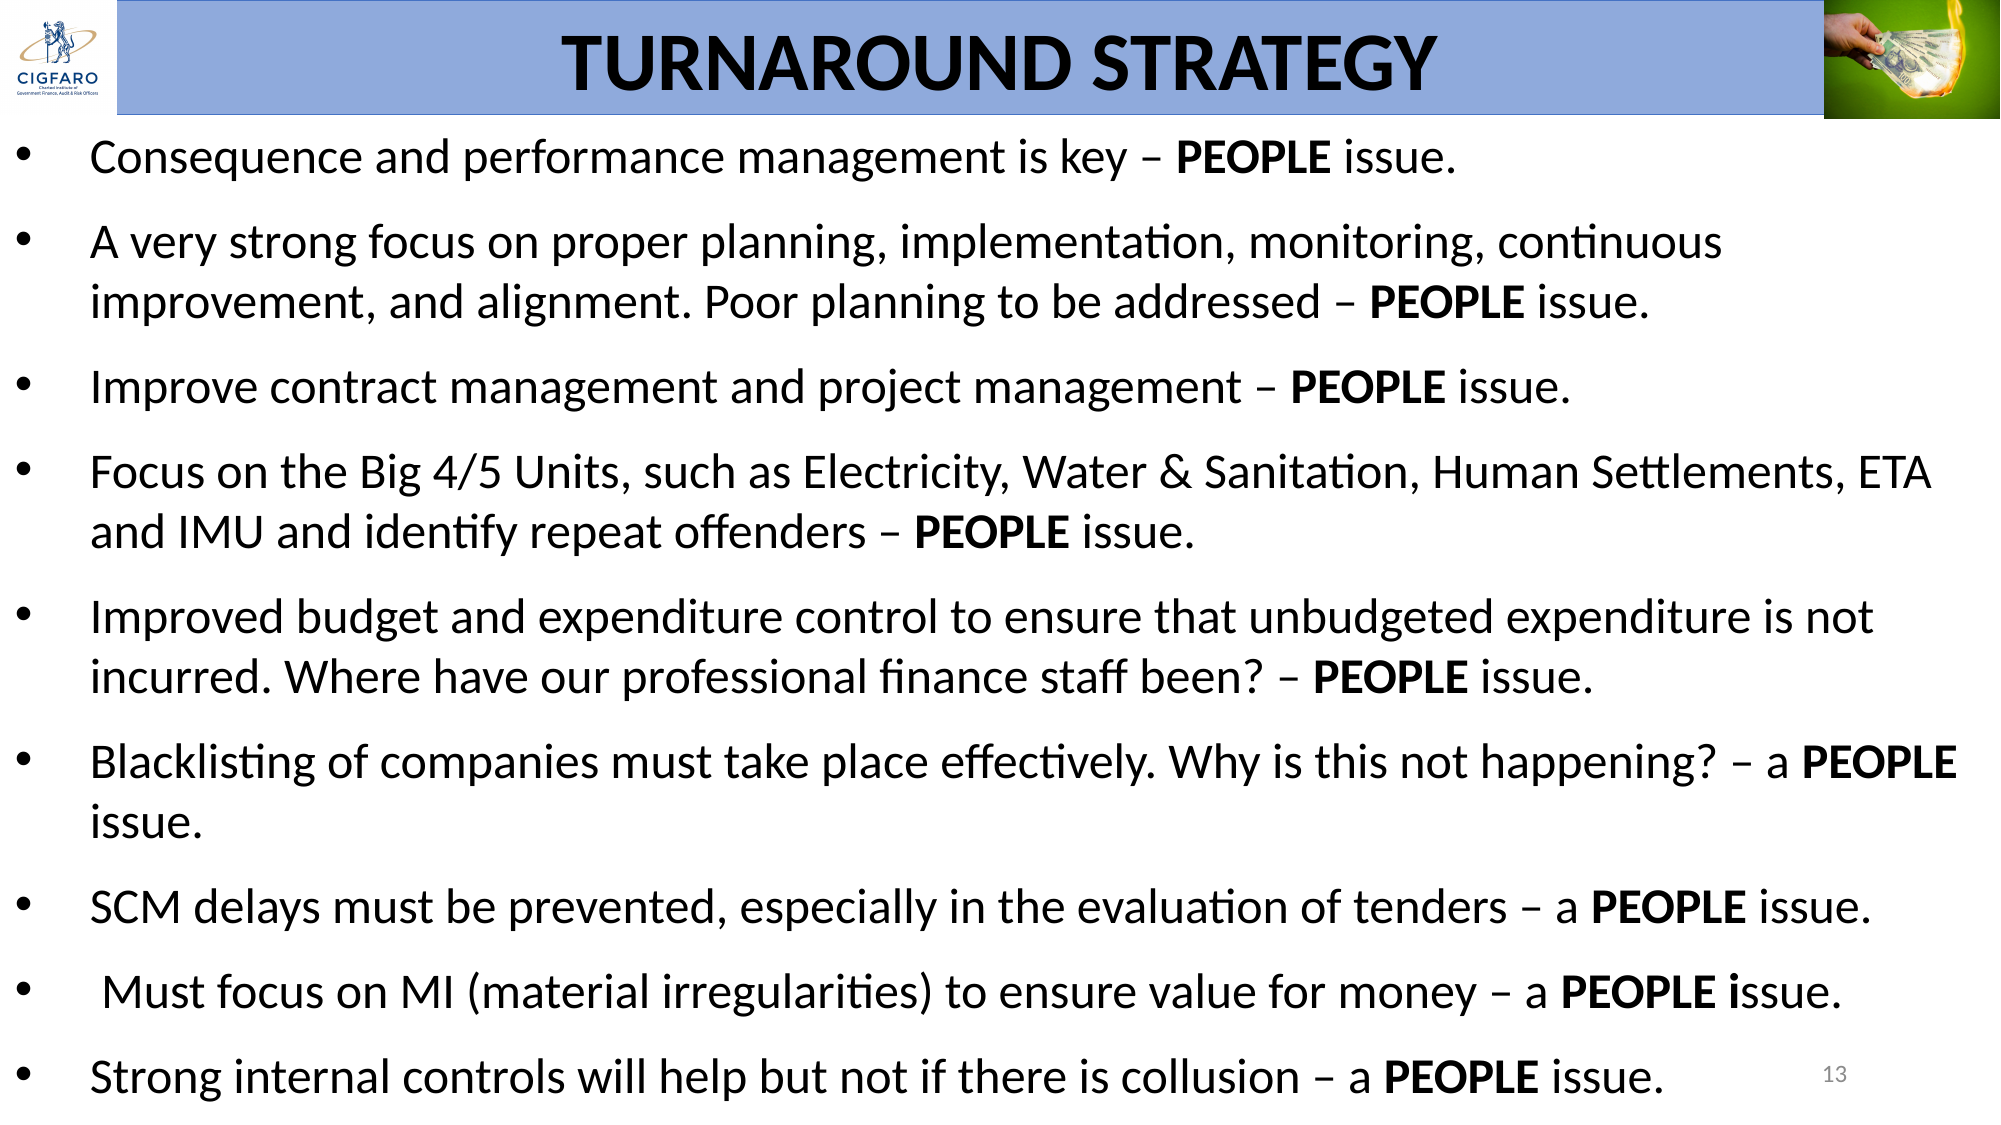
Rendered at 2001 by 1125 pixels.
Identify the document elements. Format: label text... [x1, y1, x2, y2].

picture [1824, 0, 2000, 119]
text_box TURNAROUND STRATEGY [117, 0, 1824, 115]
text_box Consequence and performance management is key – PEOPLE issue. A very strong focus on proper planning, implementation, monitoring, continuous improvement, and alignment. Poor planning to be addressed – PEOPLE issue. Improve contract management and project management – PEOPLE issue. Focus on the Big 4/5 Units, such as Electricity, Water & Sanitation, Human Settlements, ETA and IMU and identify repeat offenders – PEOPLE issue. Improved budget and expenditure control to ensure that unbudgeted expenditure is not incurred. Where have our professional finance staff been? – PEOPLE issue. Blacklisting of companies must take place effectively. Why is this not happening? – a PEOPLE issue. SCM delays must be prevented, especially in the evaluation of tenders – a PEOPLE issue. Must focus on MI (material irregularities) to ensure value for money – a PEOPLE issue. Strong internal controls will help but not if there is collusion – a PEOPLE issue. [0, 116, 2000, 1111]
picture [0, 0, 117, 116]
